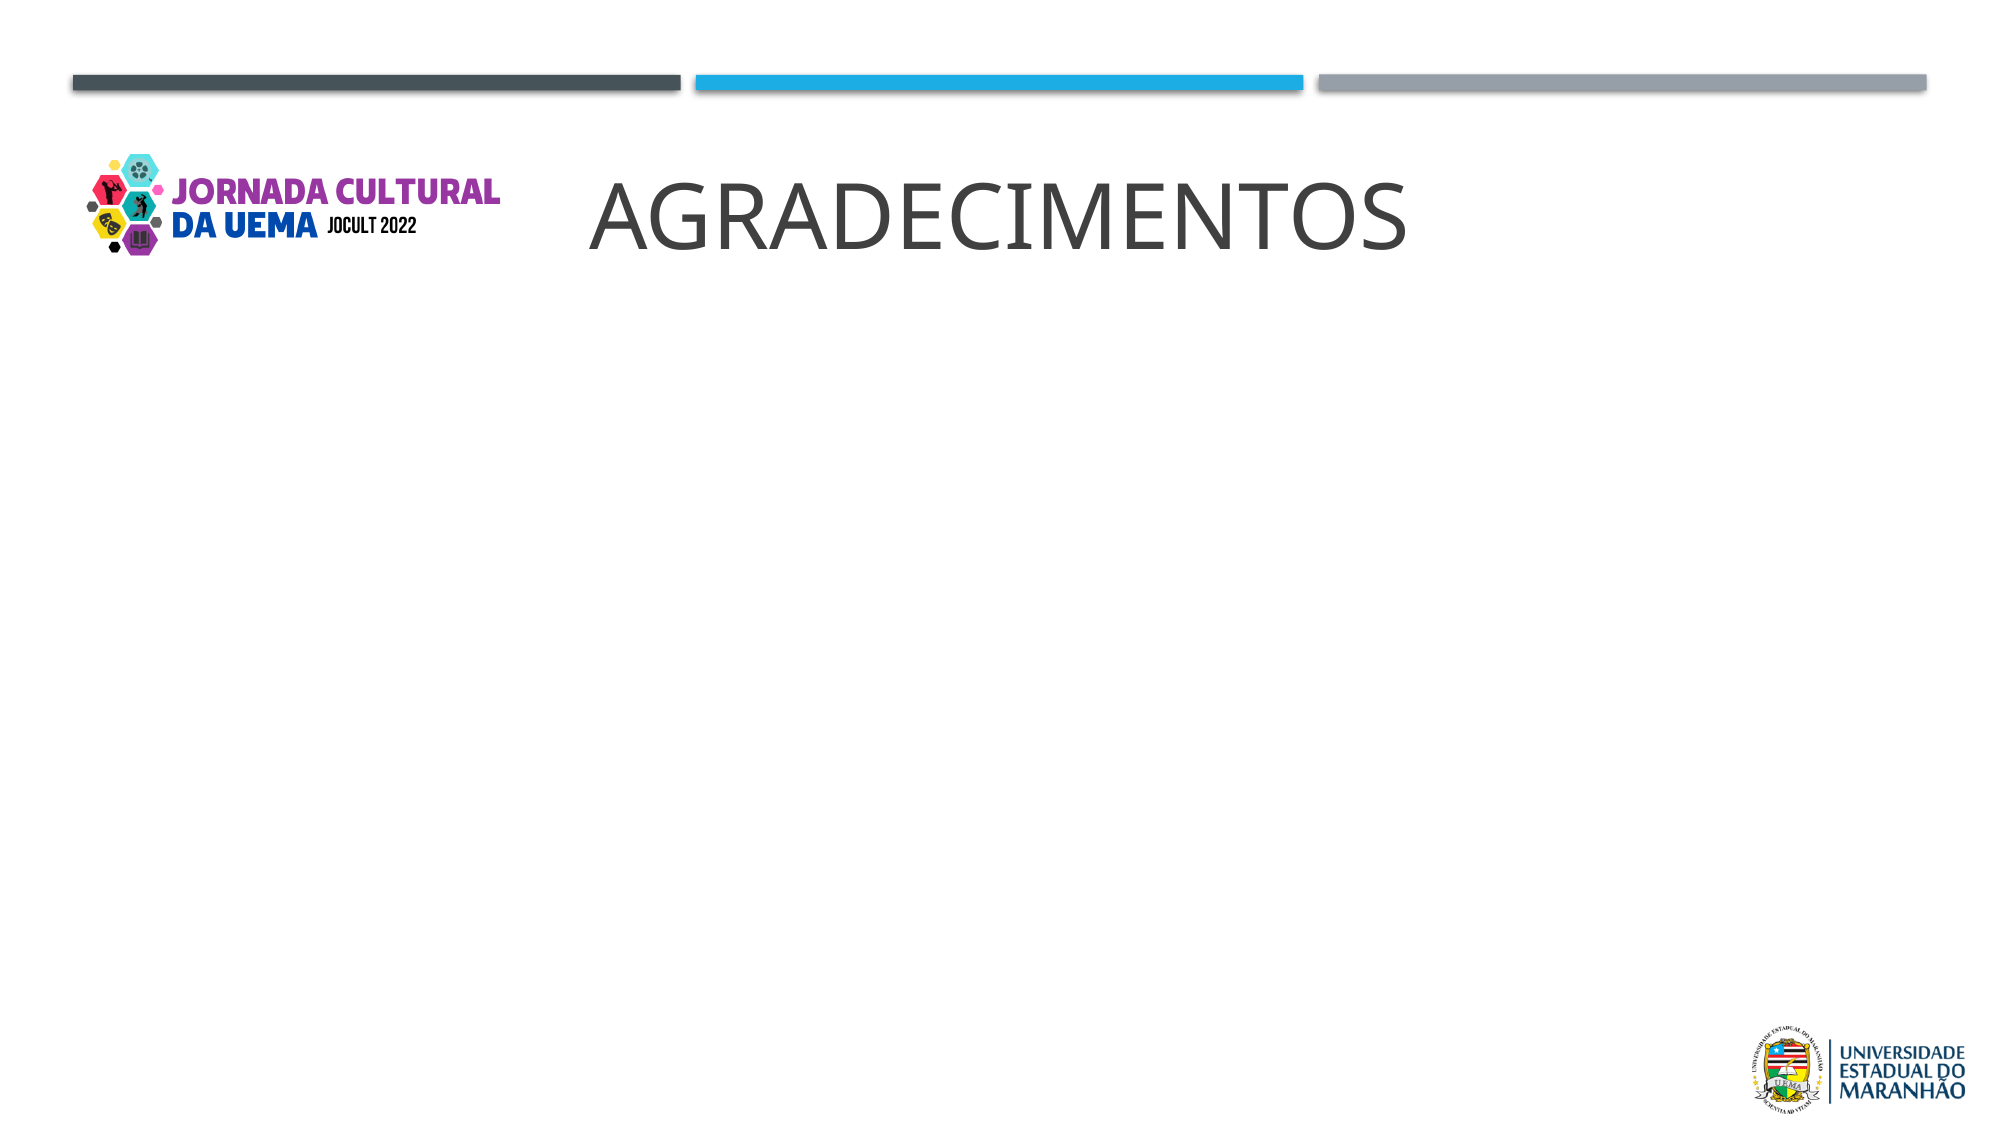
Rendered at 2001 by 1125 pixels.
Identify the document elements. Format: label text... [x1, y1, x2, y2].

picture [1734, 1021, 1985, 1123]
picture [72, 144, 513, 267]
title AGRADECIMENTOS [95, 115, 1905, 311]
